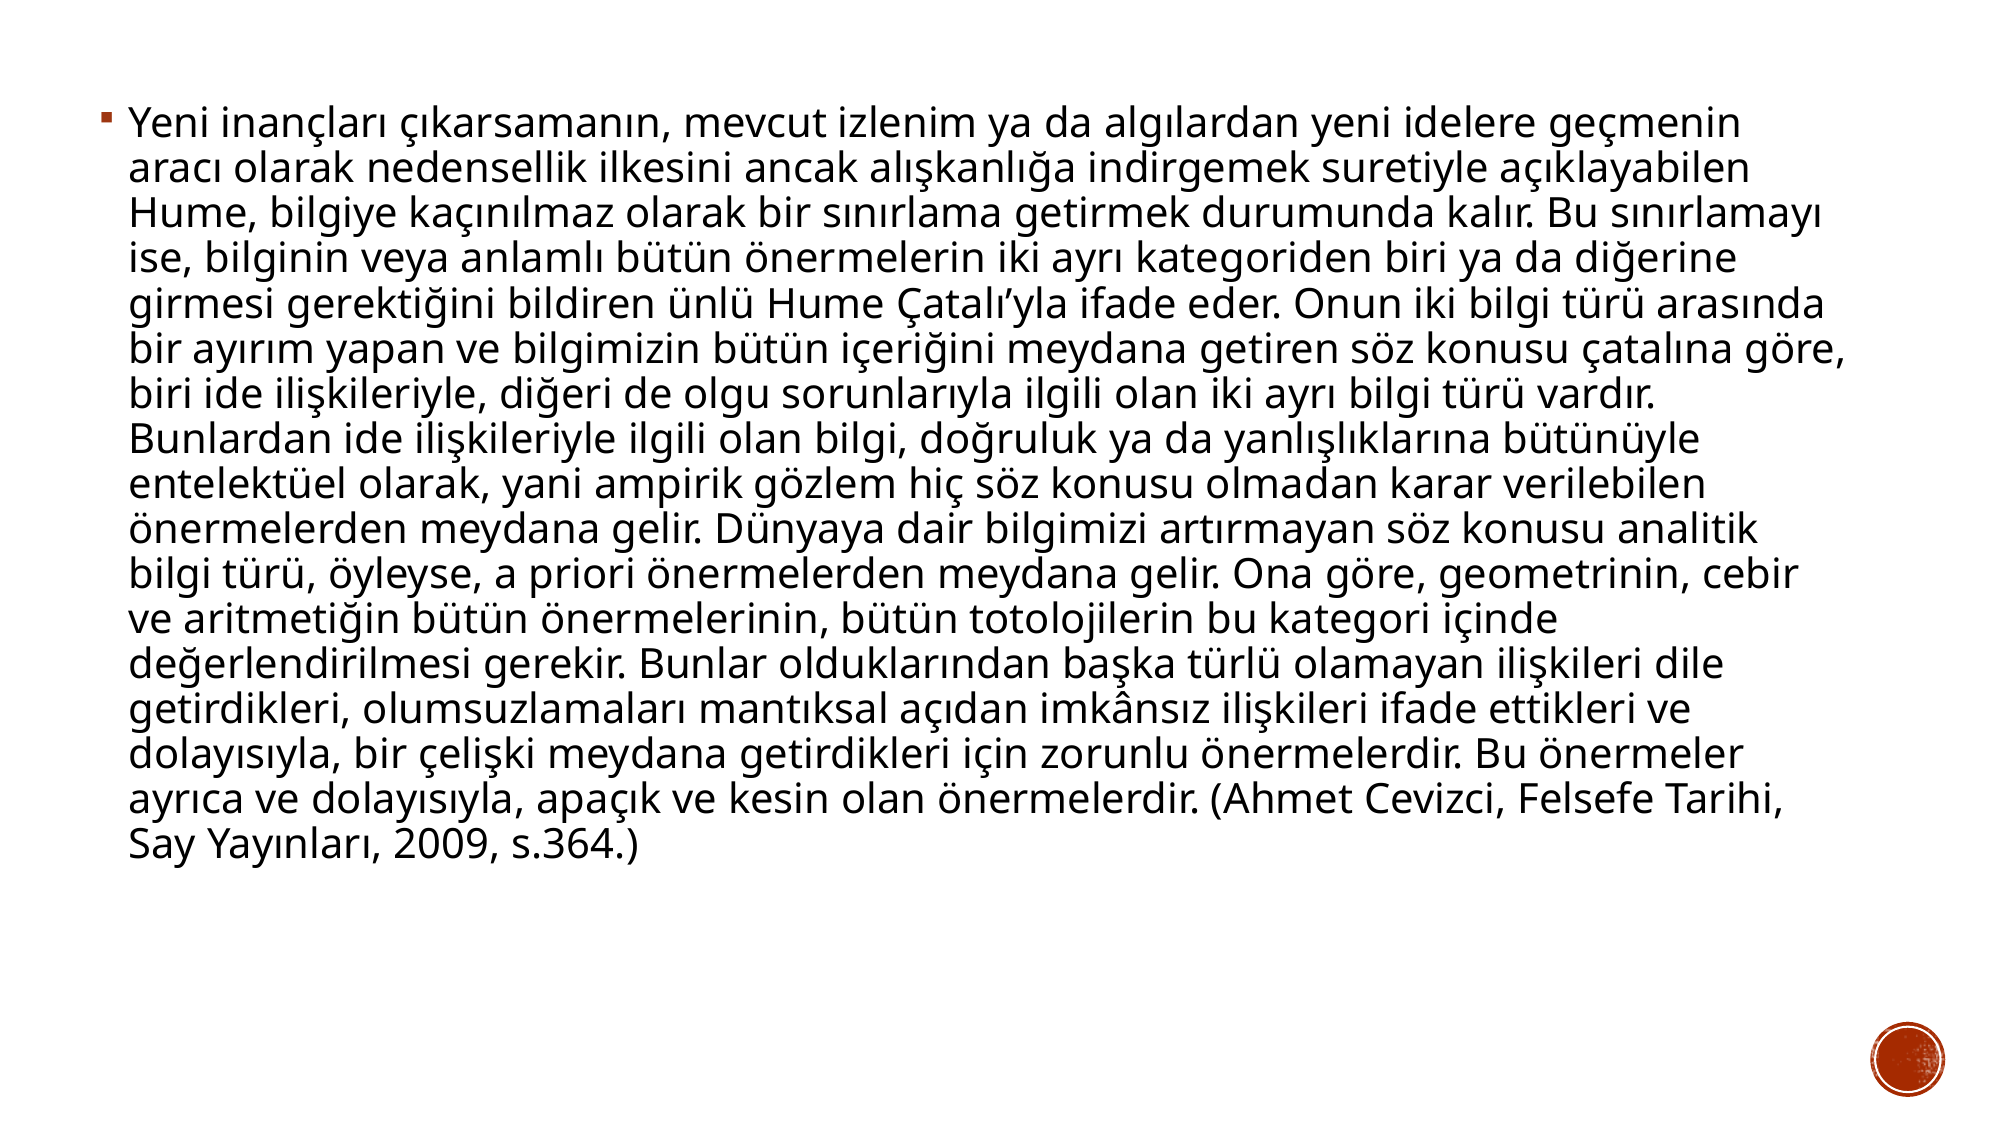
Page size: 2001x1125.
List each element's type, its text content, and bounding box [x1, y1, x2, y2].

list Yeni inançları çıkarsamanın, mevcut izlenim ya da algılardan yeni idelere geçmenin aracı olarak nedensellik ilkesini ancak alışkanlığa indirgemek suretiyle açıklayabilen Hume, bilgiye kaçınılmaz olarak bir sınırlama getirmek durumunda kalır. Bu sınırlamayı ise, bilginin veya anlamlı bütün önermelerin iki ayrı kategoriden biri ya da diğerine girmesi gerektiğini bildiren ünlü Hume Çatalı’yla ifade eder. Onun iki bilgi türü arasında bir ayırım yapan ve bilgimizin bütün içeriğini meydana getiren söz konusu çatalına göre, biri ide ilişkileriyle, diğeri de olgu sorunlarıyla ilgili olan iki ayrı bilgi türü vardır. Bunlardan ide ilişkileriyle ilgili olan bilgi, doğruluk ya da yanlışlıklarına bütünüyle entelektüel olarak, yani ampirik gözlem hiç söz konusu olmadan karar verilebilen önermelerden meydana gelir. Dünyaya dair bilgimizi artırmayan söz konusu analitik bilgi türü, öyleyse, a priori önermelerden meydana gelir. Ona göre, geometrinin, cebir ve aritmetiğin bütün önermelerinin, bütün totolojilerin bu kategori içinde değerlendirilmesi gerekir. Bunlar olduklarından başka türlü olamayan ilişkileri dile getirdikleri, olumsuzlamaları mantıksal açıdan imkânsız ilişkileri ifade ettikleri ve dolayısıyla, bir çelişki meydana getirdikleri için zorunlu önermelerdir. Bu önermeler ayrıca ve dolayısıyla, apaçık ve kesin olan önermelerdir. (Ahmet Cevizci, Felsefe Tarihi, Say Yayınları, 2009, s.364.) [83, 94, 1863, 1014]
